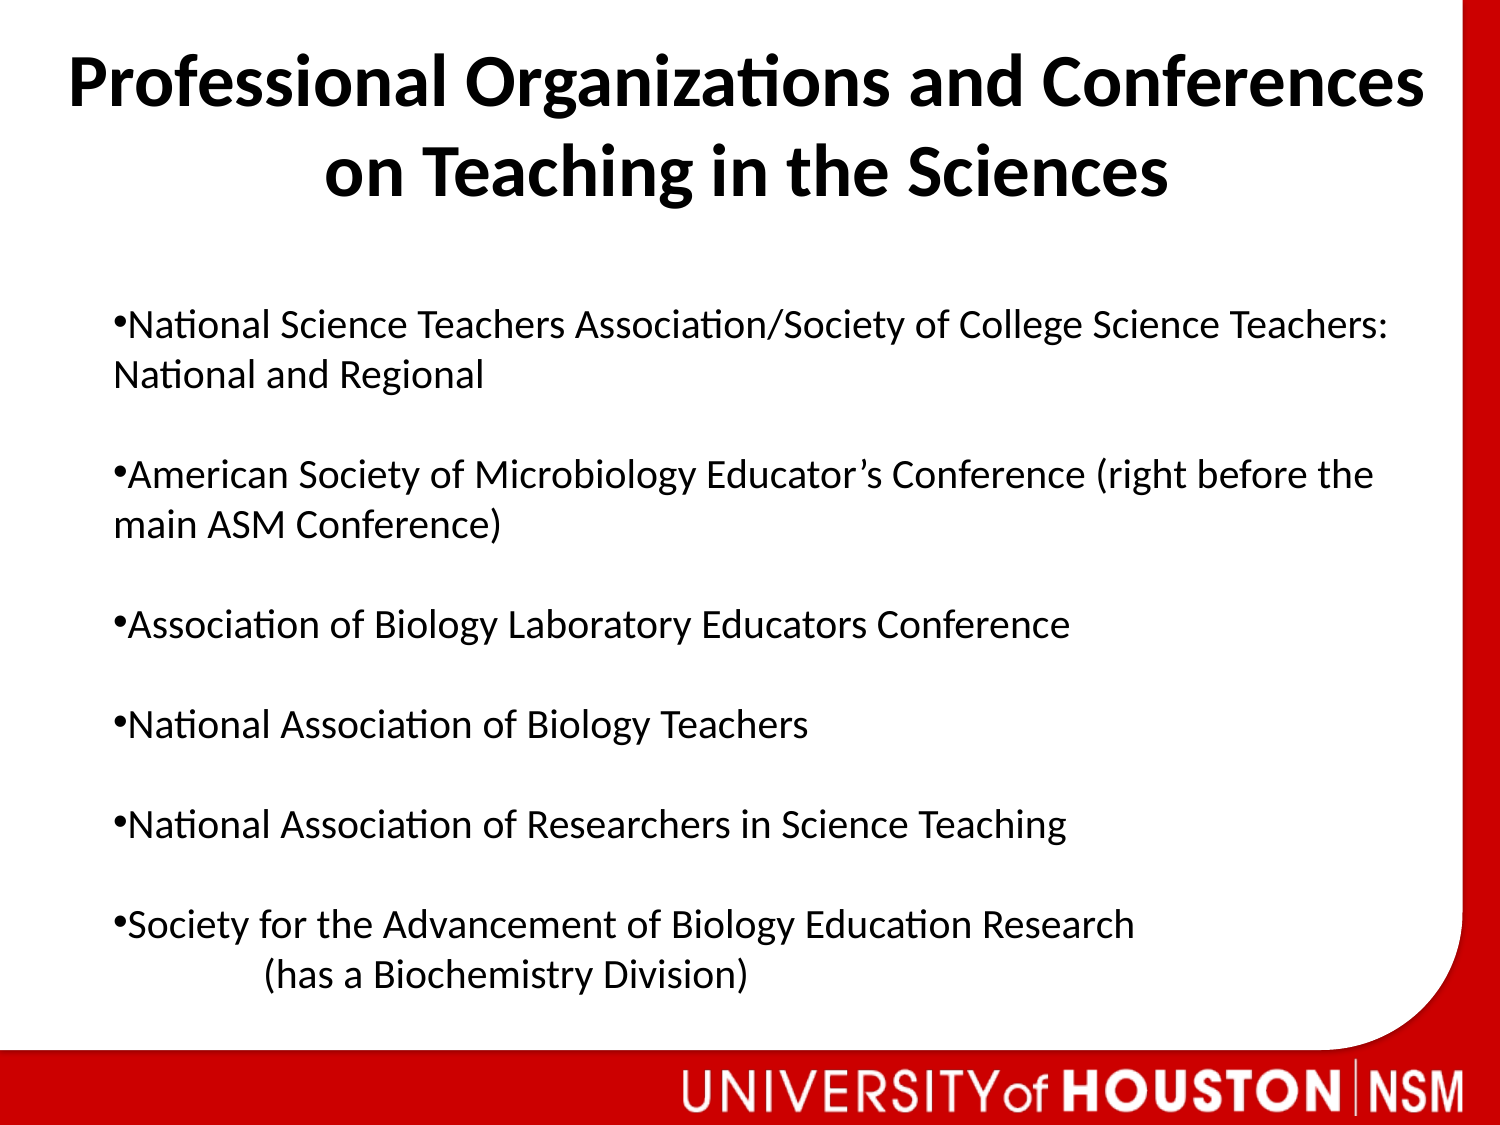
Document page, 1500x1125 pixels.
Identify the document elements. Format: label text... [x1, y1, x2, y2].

text_box National Science Teachers Association/Society of College Science Teachers: National and Regional American Society of Microbiology Educator’s Conference (right before the main ASM Conference) Association of Biology Laboratory Educators Conference National Association of Biology Teachers National Association of Researchers in Science Teaching Society for the Advancement of Biology Education Research (has a Biochemistry Division) [98, 288, 1439, 1054]
text_box Professional Organizations and Conferences on Teaching in the Sciences [45, 24, 1450, 219]
